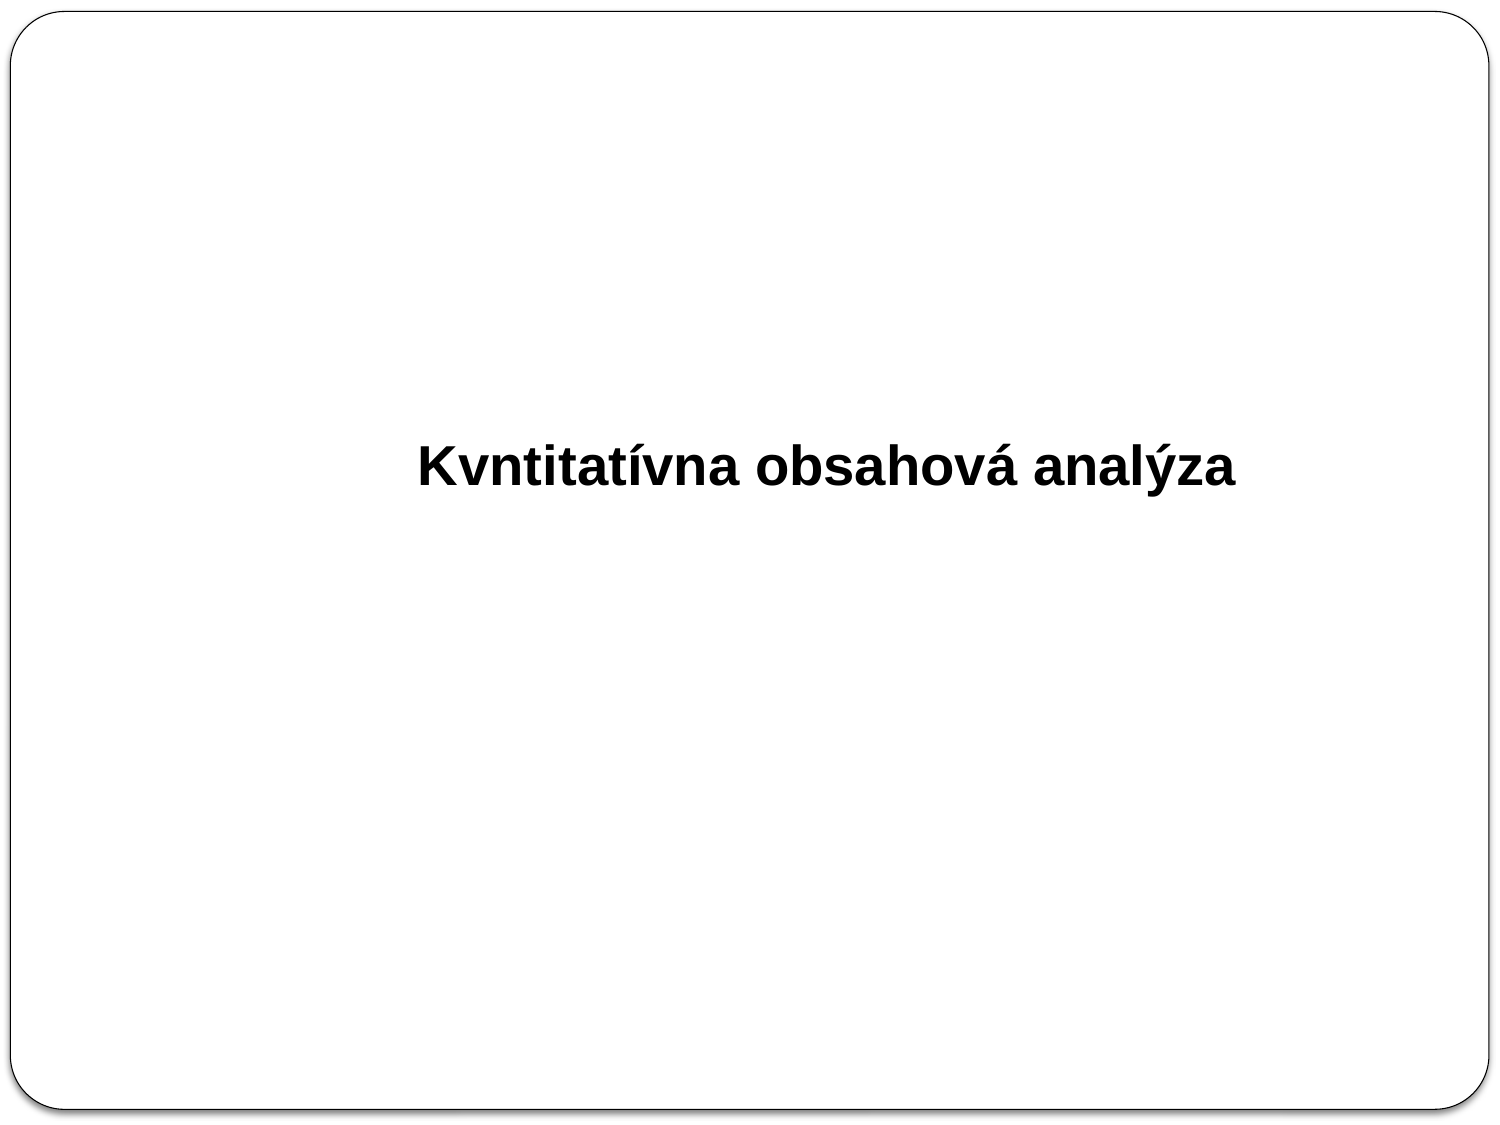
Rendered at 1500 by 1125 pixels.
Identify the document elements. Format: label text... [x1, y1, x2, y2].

text_box Kvntitatívna obsahová analýza [403, 421, 1255, 732]
